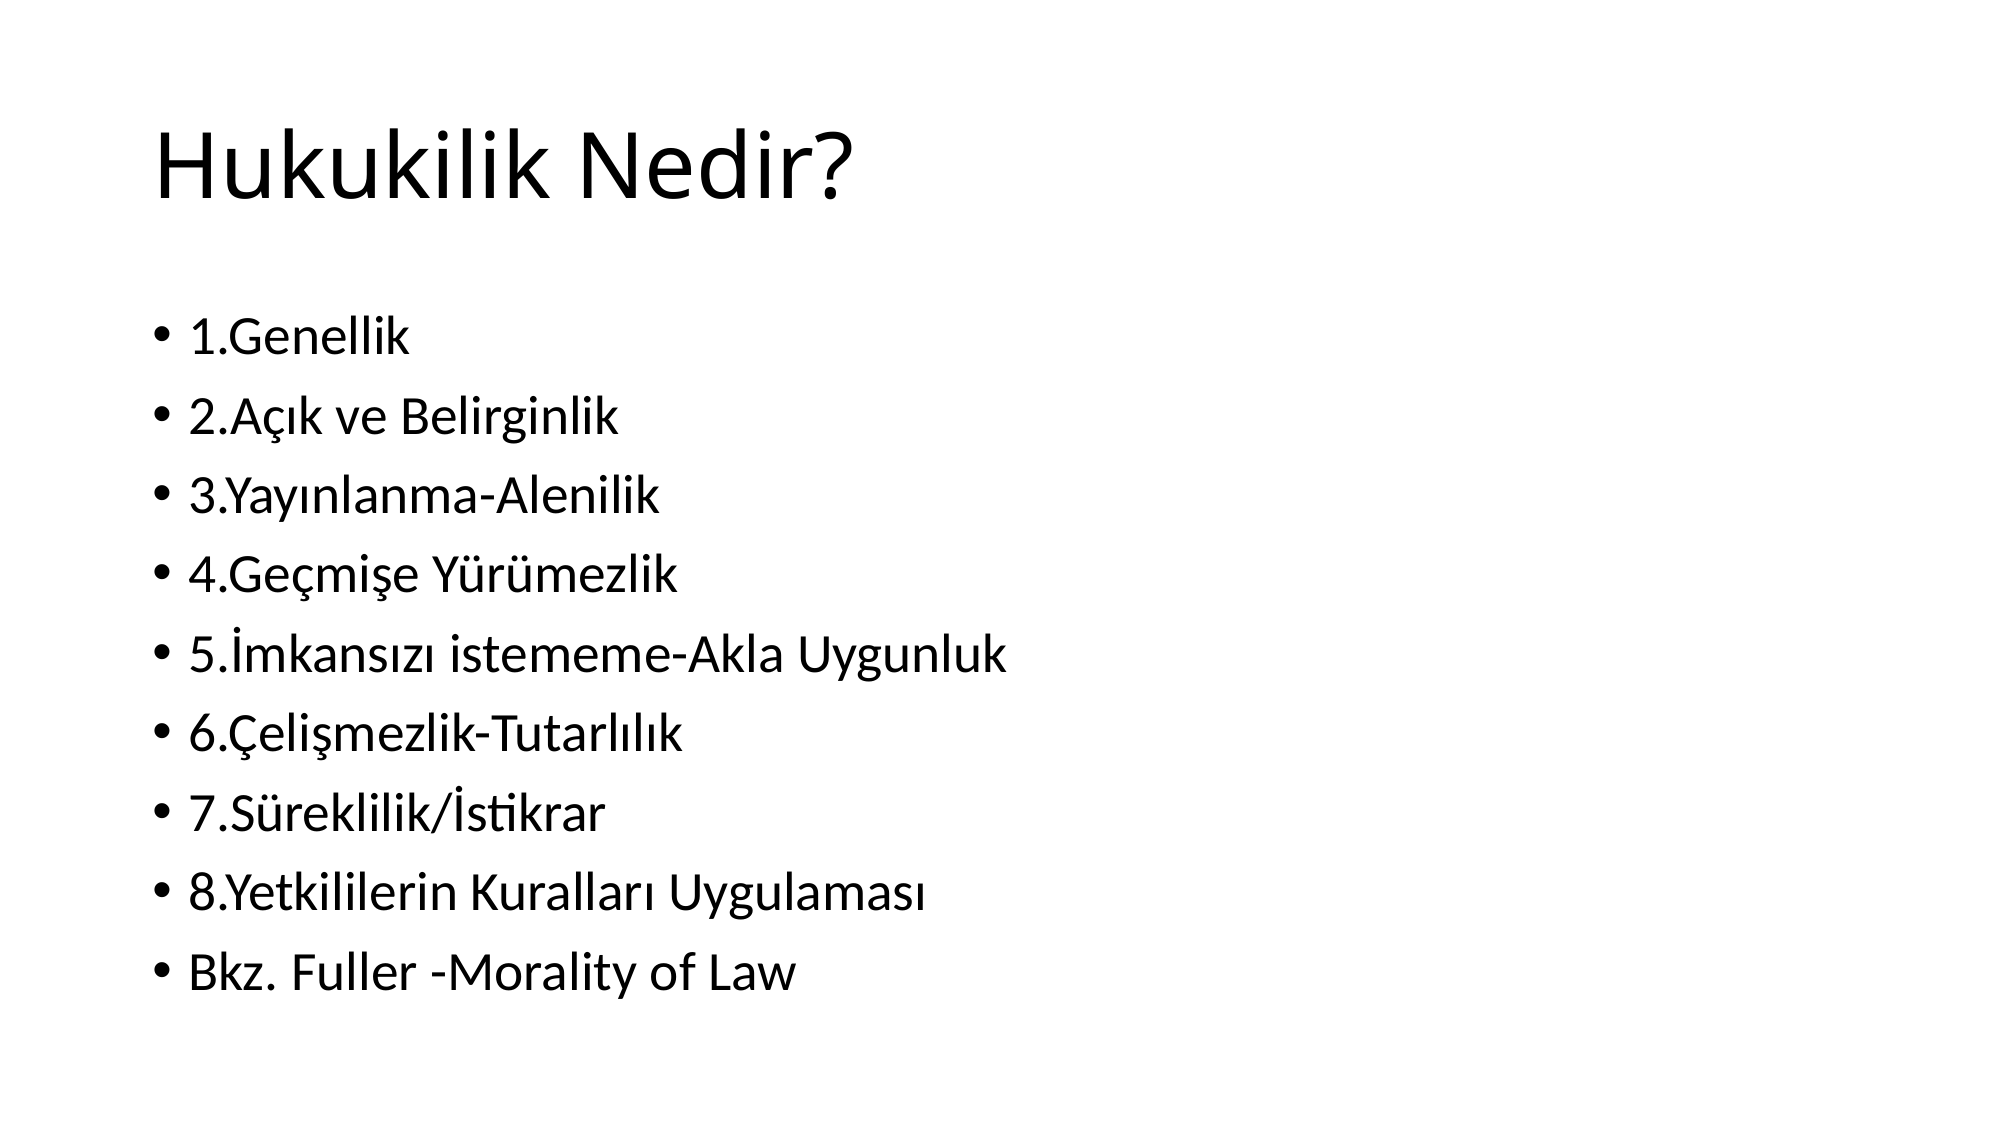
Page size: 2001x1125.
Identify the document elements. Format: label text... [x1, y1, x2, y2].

list 1.Genellik 2.Açık ve Belirginlik 3.Yayınlanma-Alenilik 4.Geçmişe Yürümezlik 5.İmkansızı istememe-Akla Uygunluk 6.Çelişmezlik-Tutarlılık 7.Süreklilik/İstikrar 8.Yetkililerin Kuralları Uygulaması Bkz. Fuller -Morality of Law [137, 299, 1863, 1014]
title Hukukilik Nedir? [137, 59, 1863, 278]
